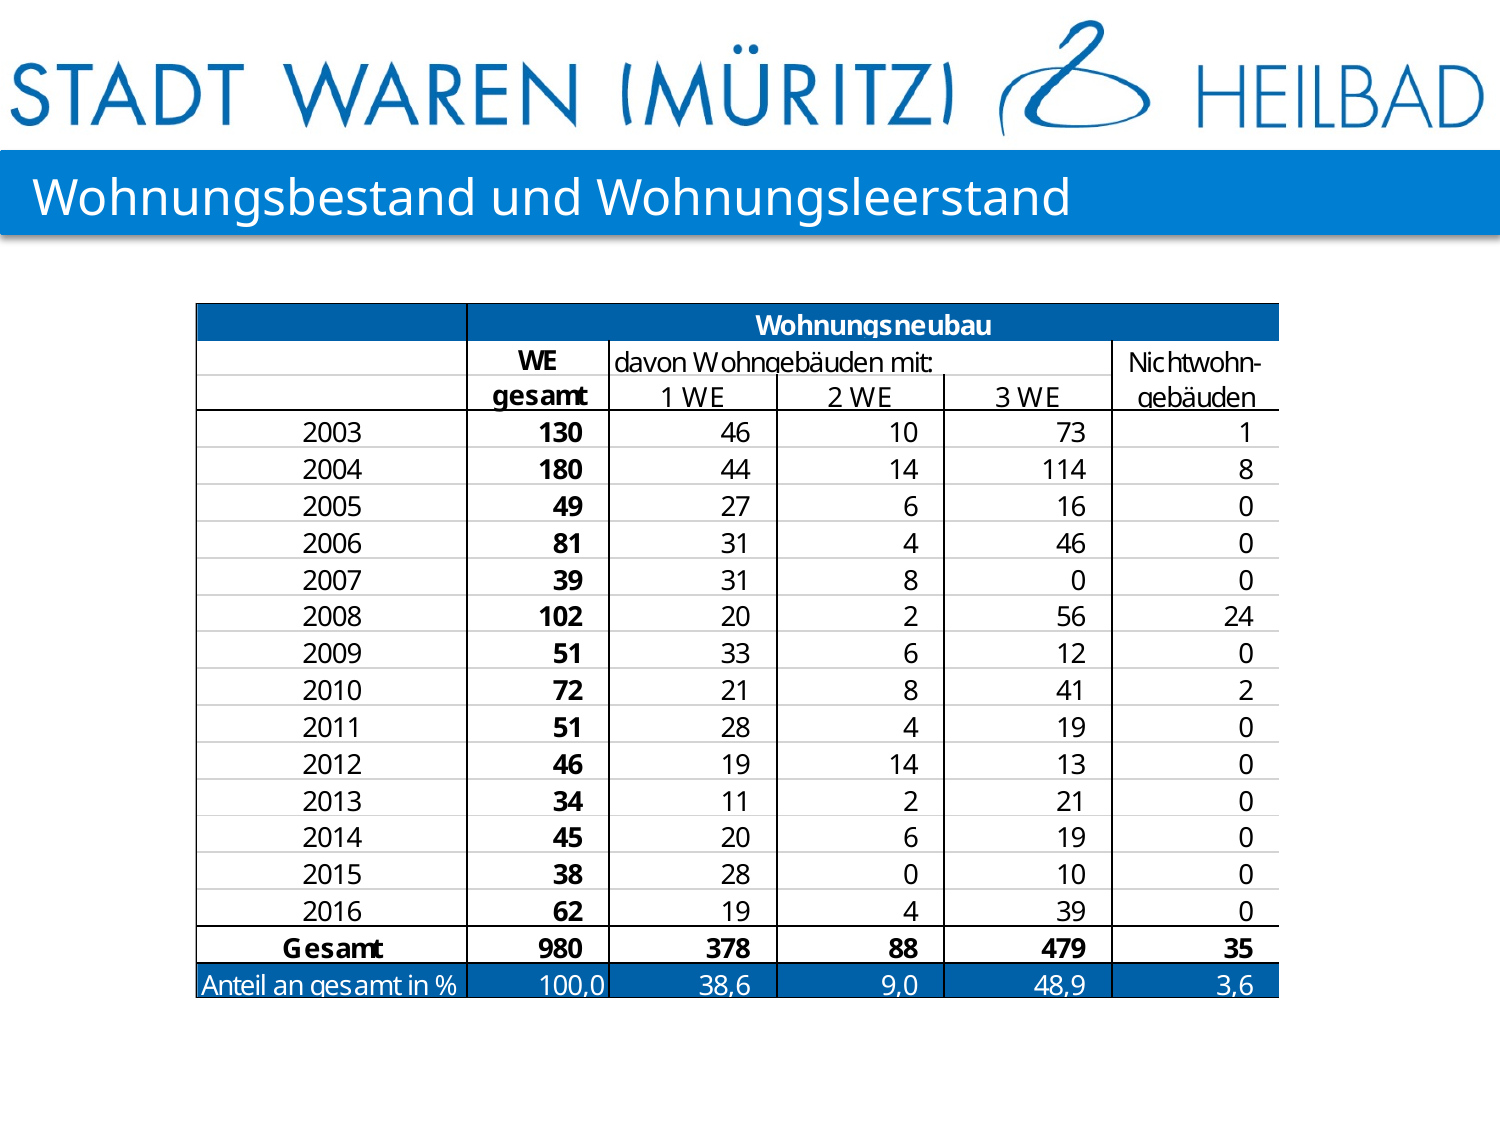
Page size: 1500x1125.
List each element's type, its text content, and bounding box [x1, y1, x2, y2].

picture [195, 302, 1281, 1000]
title Wohnungsbestand und Wohnungsleerstand [17, 159, 1459, 231]
picture [1, 2, 1497, 148]
